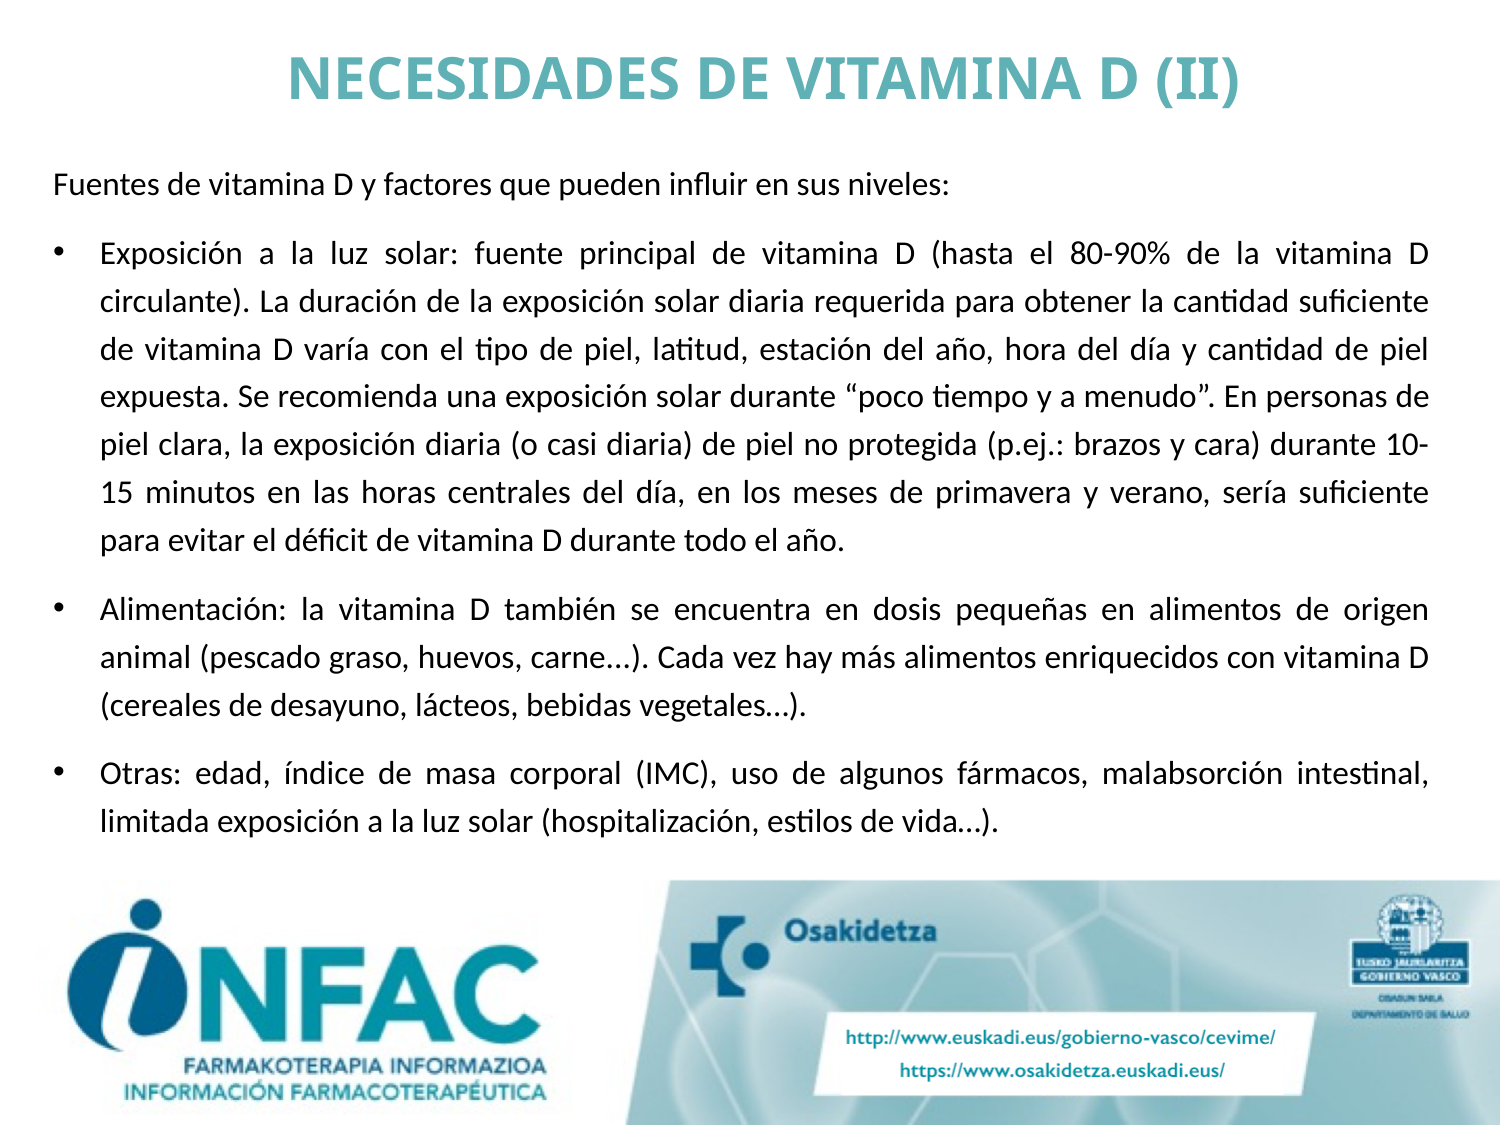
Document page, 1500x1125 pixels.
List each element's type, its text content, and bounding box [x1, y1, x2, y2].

picture [0, 0, 1500, 1125]
text_box Fuentes de vitamina D y factores que pueden influir en sus niveles: Exposición a la luz solar: fuente principal de vitamina D (hasta el 80-90% de la vitamina D circulante). La duración de la exposición solar diaria requerida para obtener la cantidad suficiente de vitamina D varía con el tipo de piel, latitud, estación del año, hora del día y cantidad de piel expuesta. Se recomienda una exposición solar durante “poco tiempo y a menudo”. En personas de piel clara, la exposición diaria (o casi diaria) de piel no protegida (p.ej.: brazos y cara) durante 10-15 minutos en las horas centrales del día, en los meses de primavera y verano, sería suficiente para evitar el déficit de vitamina D durante todo el año. Alimentación: la vitamina D también se encuentra en dosis pequeñas en alimentos de origen animal (pescado graso, huevos, carne...). Cada vez hay más alimentos enriquecidos con vitamina D (cereales de desayuno, lácteos, bebidas vegetales…). Otras: edad, índice de masa corporal (IMC), uso de algunos fármacos, malabsorción intestinal, limitada exposición a la luz solar (hospitalización, estilos de vida…). [38, 146, 1447, 921]
text_box NECESIDADES DE VITAMINA D (II) [126, 41, 1402, 117]
